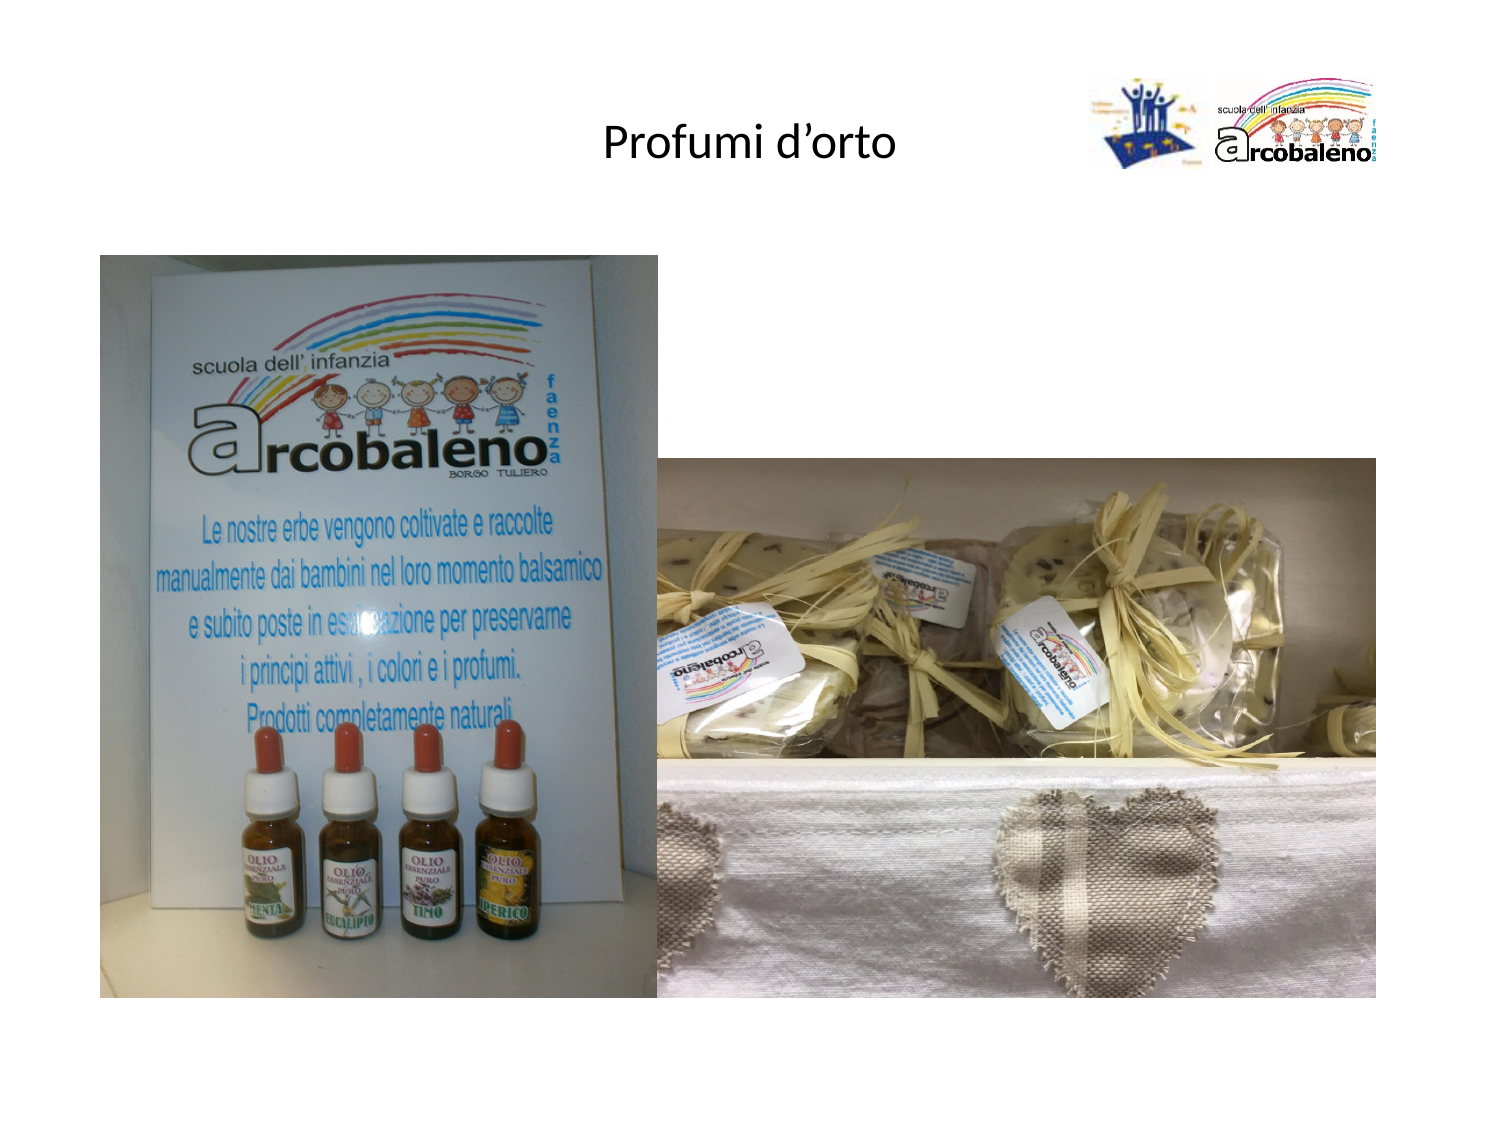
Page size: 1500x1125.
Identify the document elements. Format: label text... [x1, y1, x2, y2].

picture [1089, 77, 1211, 169]
text_box Profumi d’orto [75, 45, 1425, 233]
picture [1215, 77, 1376, 162]
picture [100, 255, 1376, 998]
